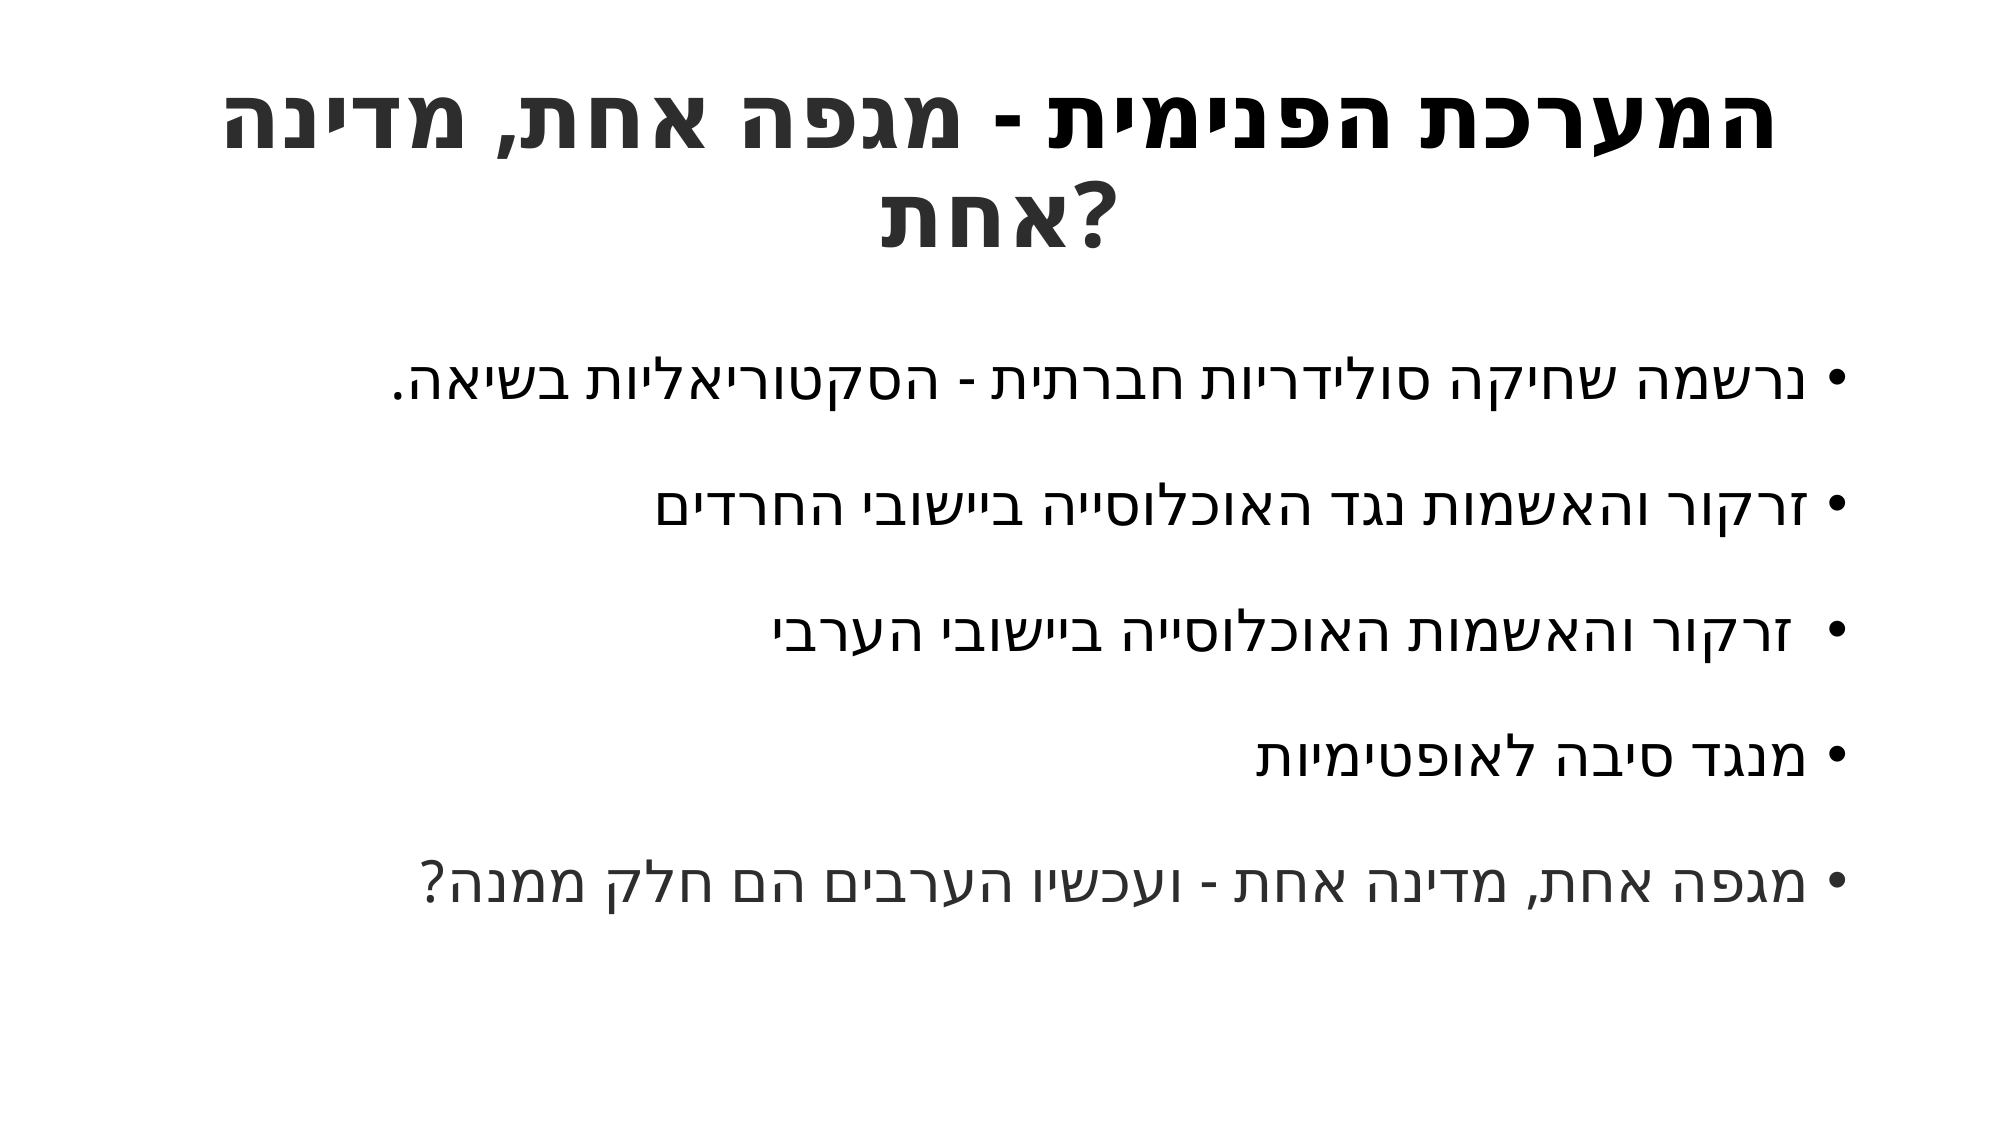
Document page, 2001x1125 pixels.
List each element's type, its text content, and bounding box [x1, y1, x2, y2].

title המערכת הפנימית - מגפה אחת, מדינה אחת? [137, 59, 1863, 278]
list נרשמה שחיקה סולידריות חברתית - הסקטוריאליות בשיאה. זרקור והאשמות נגד האוכלוסייה ביישובי החרדים זרקור והאשמות האוכלוסייה ביישובי הערבי מנגד סיבה לאופטימיות מגפה אחת, מדינה אחת - ועכשיו הערבים הם חלק ממנה? [137, 299, 1863, 947]
